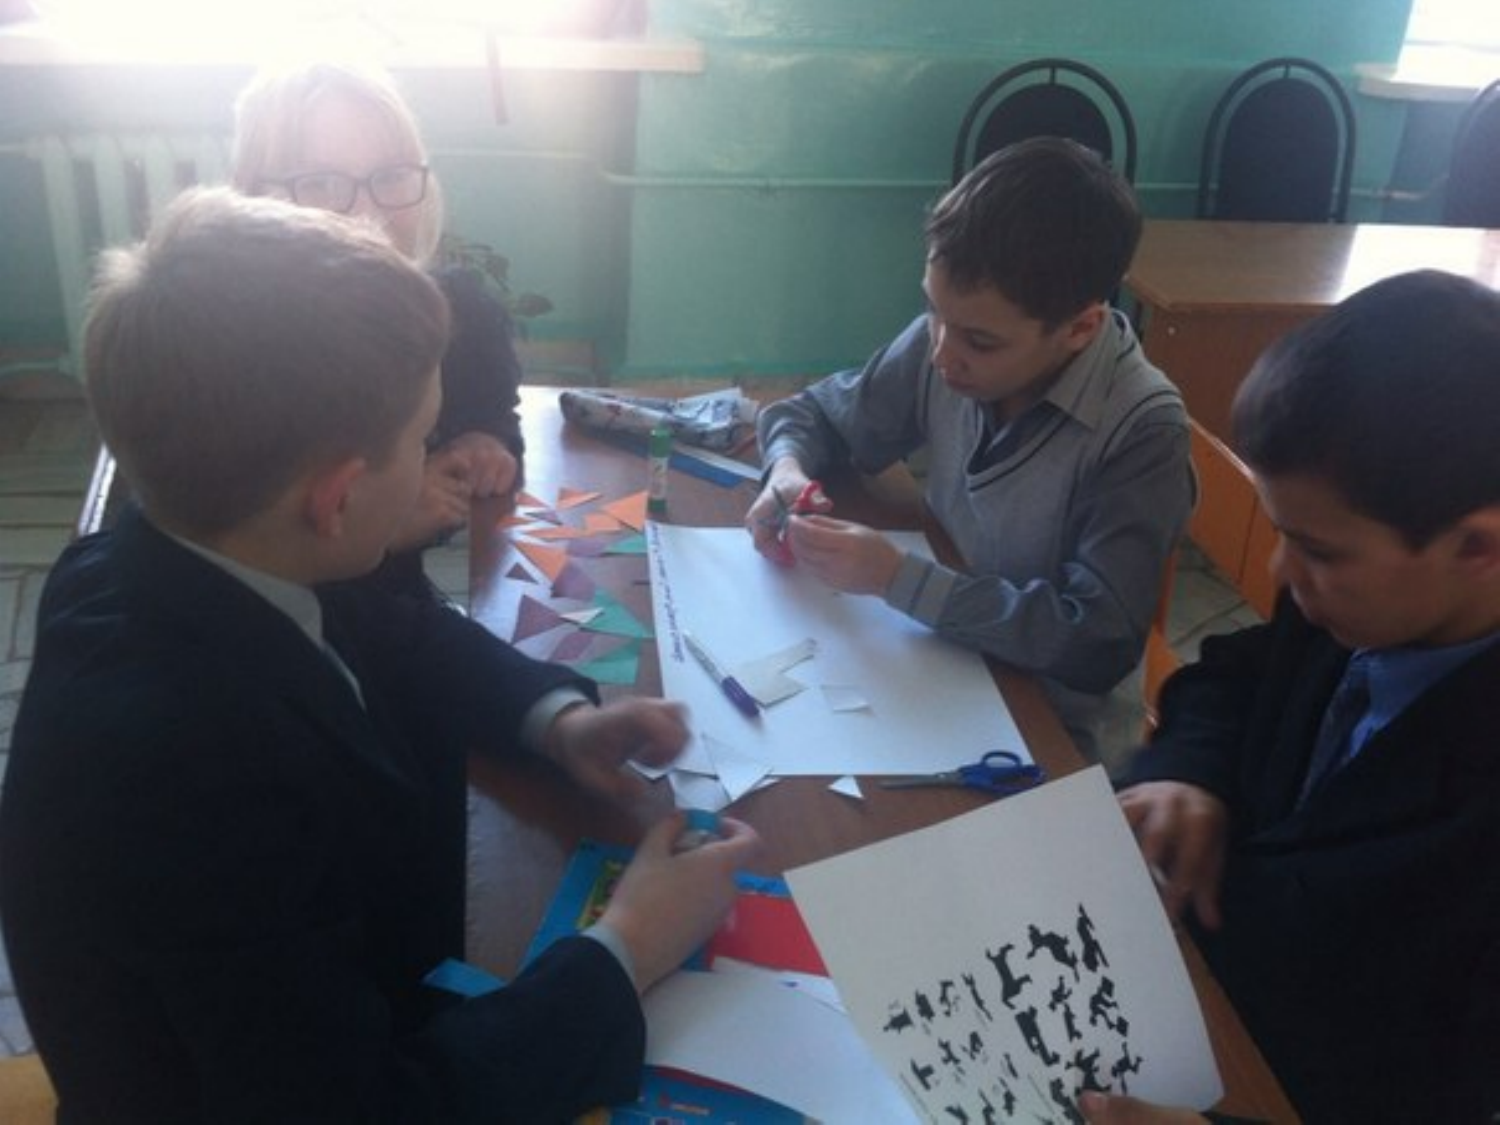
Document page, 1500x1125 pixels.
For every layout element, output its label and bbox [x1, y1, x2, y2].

list [0, 0, 1500, 1125]
